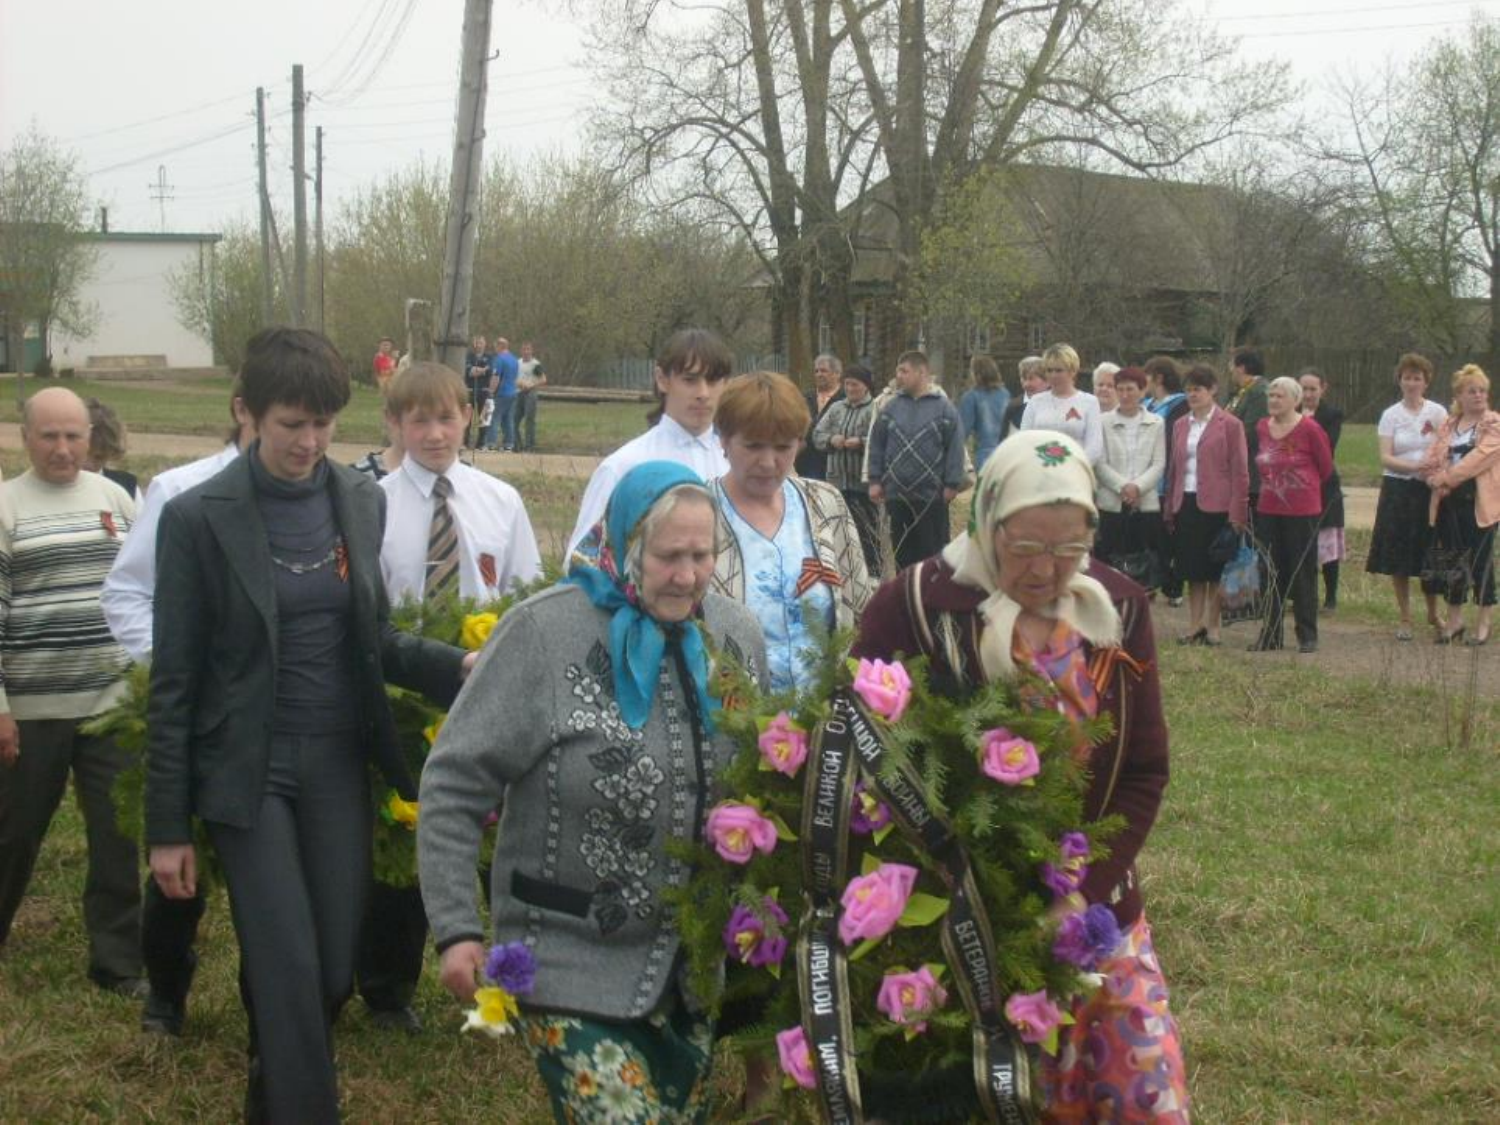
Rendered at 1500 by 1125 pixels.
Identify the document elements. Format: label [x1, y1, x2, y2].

list [0, 0, 1500, 1125]
